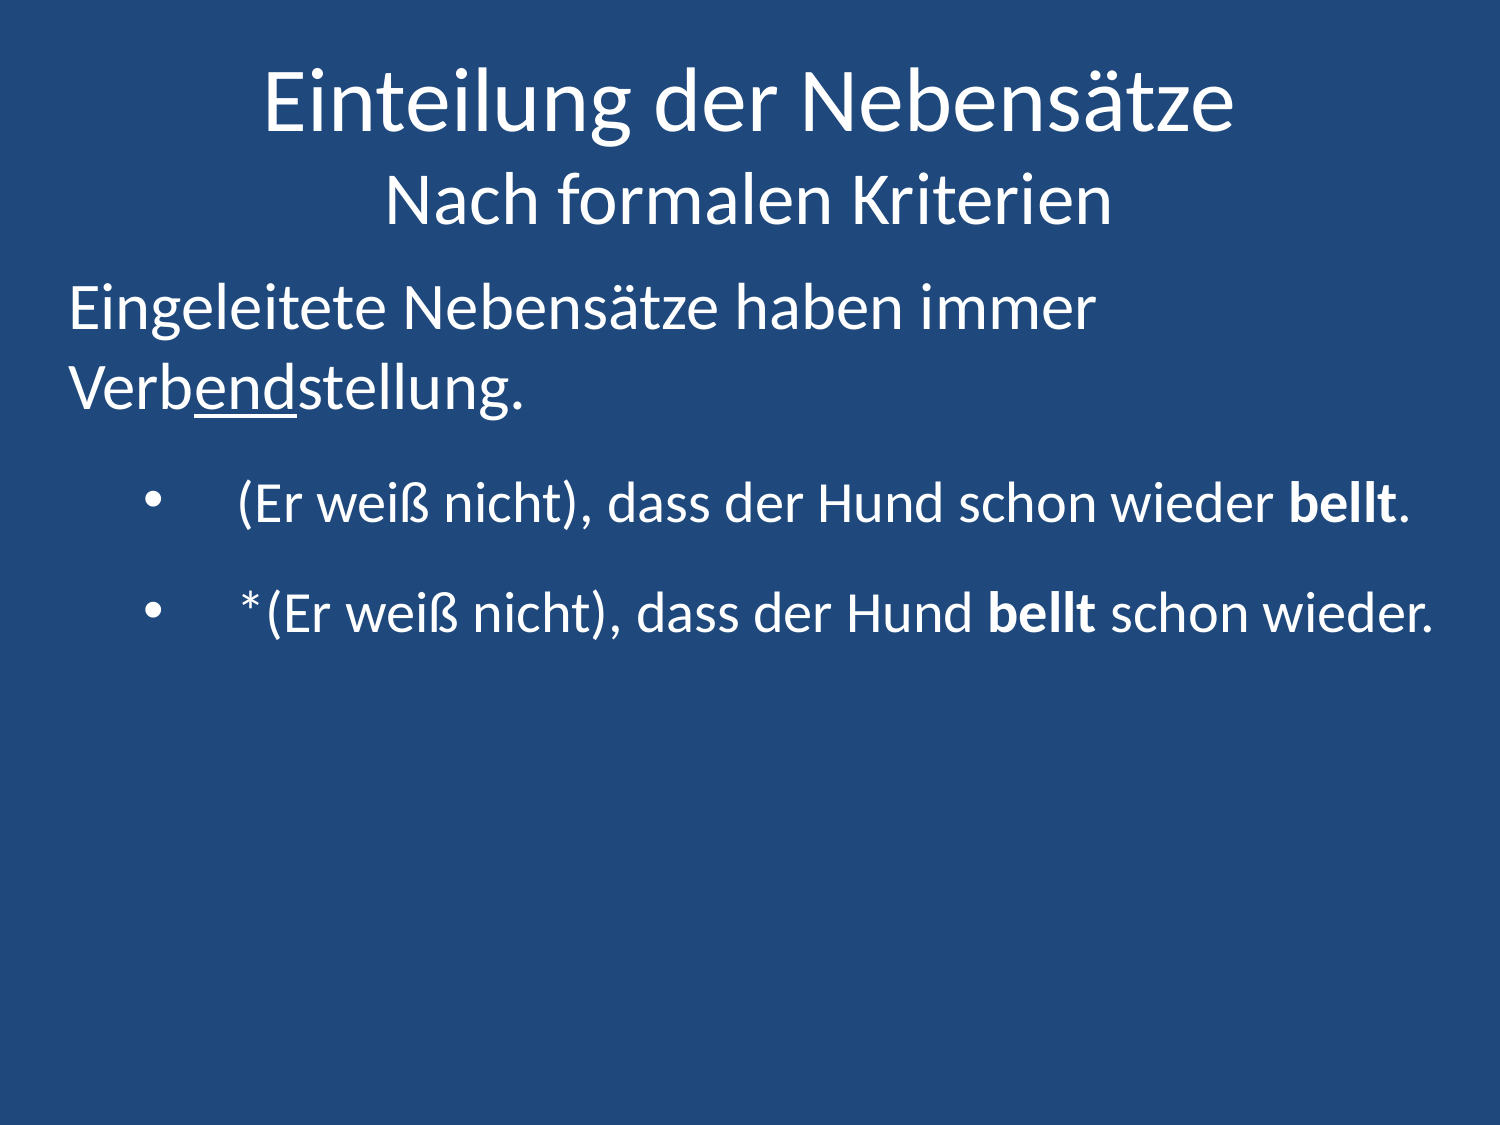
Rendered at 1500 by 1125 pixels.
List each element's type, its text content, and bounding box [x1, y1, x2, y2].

title Einteilung der Nebensätze Nach formalen Kriterien [112, 19, 1388, 255]
subtitle Eingeleitete Nebensätze haben immer Verbendstellung. (Er weiß nicht), dass der Hund schon wieder bellt. *(Er weiß nicht), dass der Hund bellt schon wieder. [53, 255, 1459, 1035]
